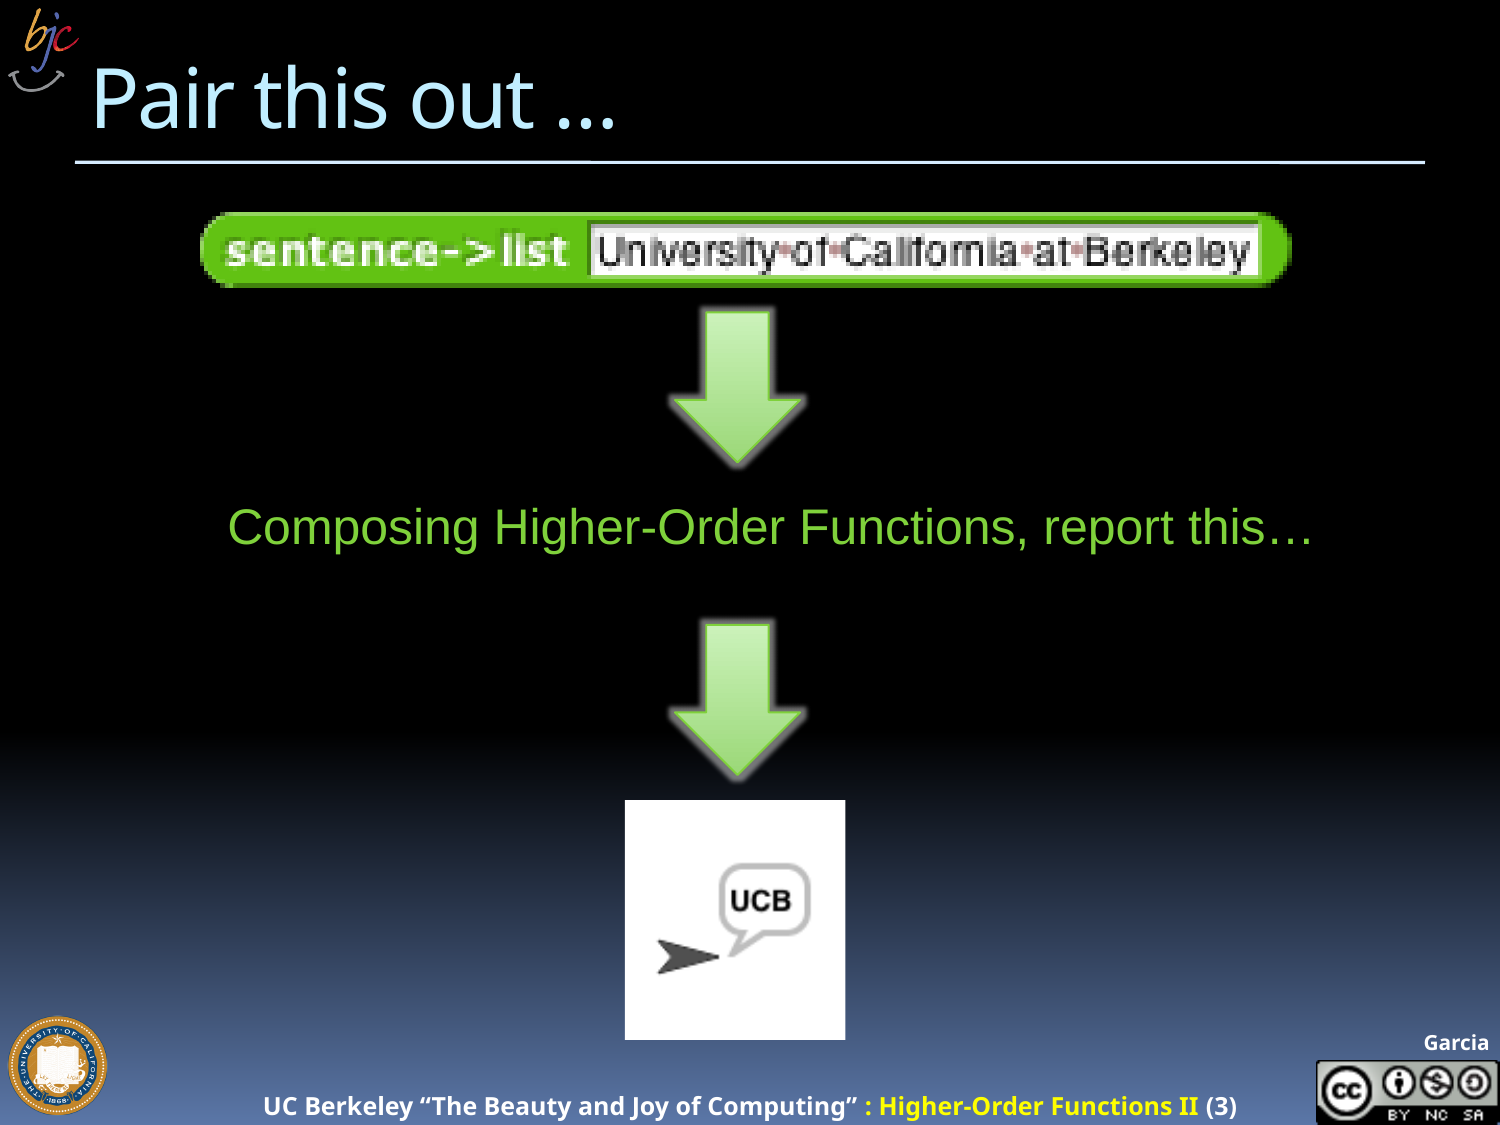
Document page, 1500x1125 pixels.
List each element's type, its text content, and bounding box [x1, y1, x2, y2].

picture [1316, 1060, 1500, 1125]
picture [8, 8, 79, 92]
text_box [674, 311, 801, 464]
picture [624, 799, 846, 1041]
text_box [674, 623, 801, 776]
list [75, 162, 1426, 1034]
title Pair this out … [75, 37, 1425, 163]
picture [199, 211, 1293, 288]
picture [7, 1015, 108, 1116]
text_box Composing Higher-Order Functions, report this… [212, 487, 1375, 563]
